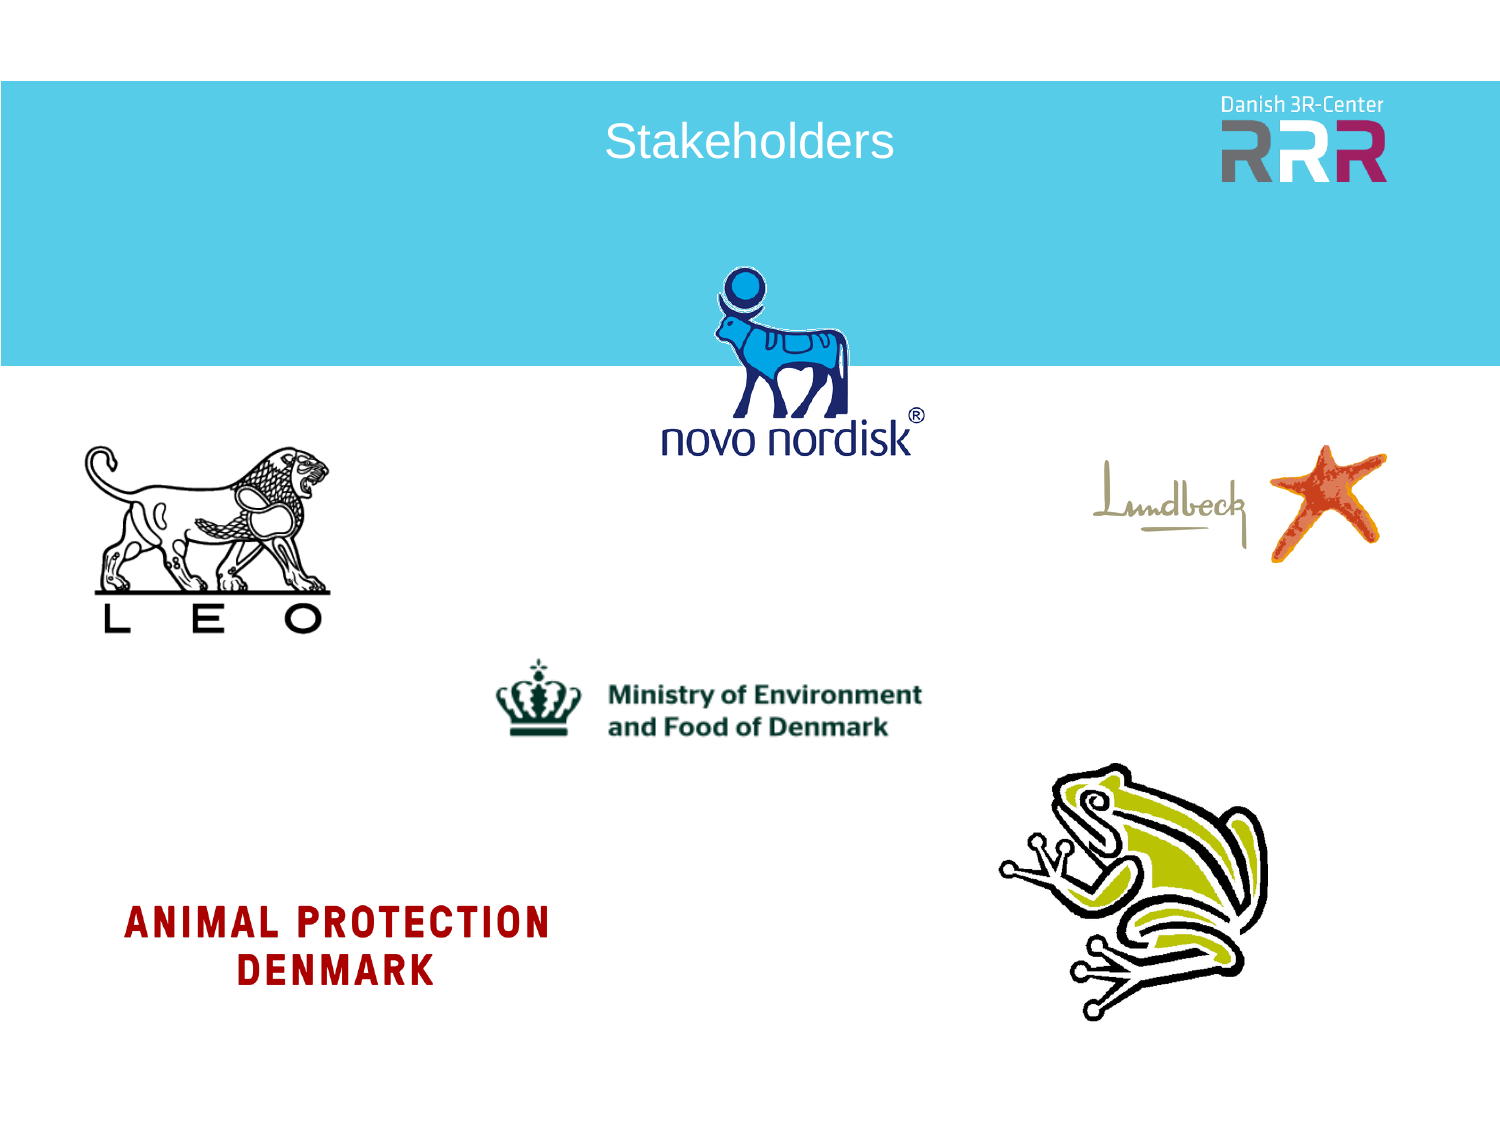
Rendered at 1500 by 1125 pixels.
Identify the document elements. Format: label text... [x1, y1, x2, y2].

picture [1092, 445, 1387, 564]
picture [489, 656, 928, 739]
picture [997, 763, 1268, 1024]
picture [654, 263, 928, 460]
picture [82, 444, 333, 637]
picture [1222, 95, 1387, 182]
title Stakeholders [75, 45, 1425, 233]
text_box [1, 81, 1500, 366]
picture [124, 904, 547, 985]
